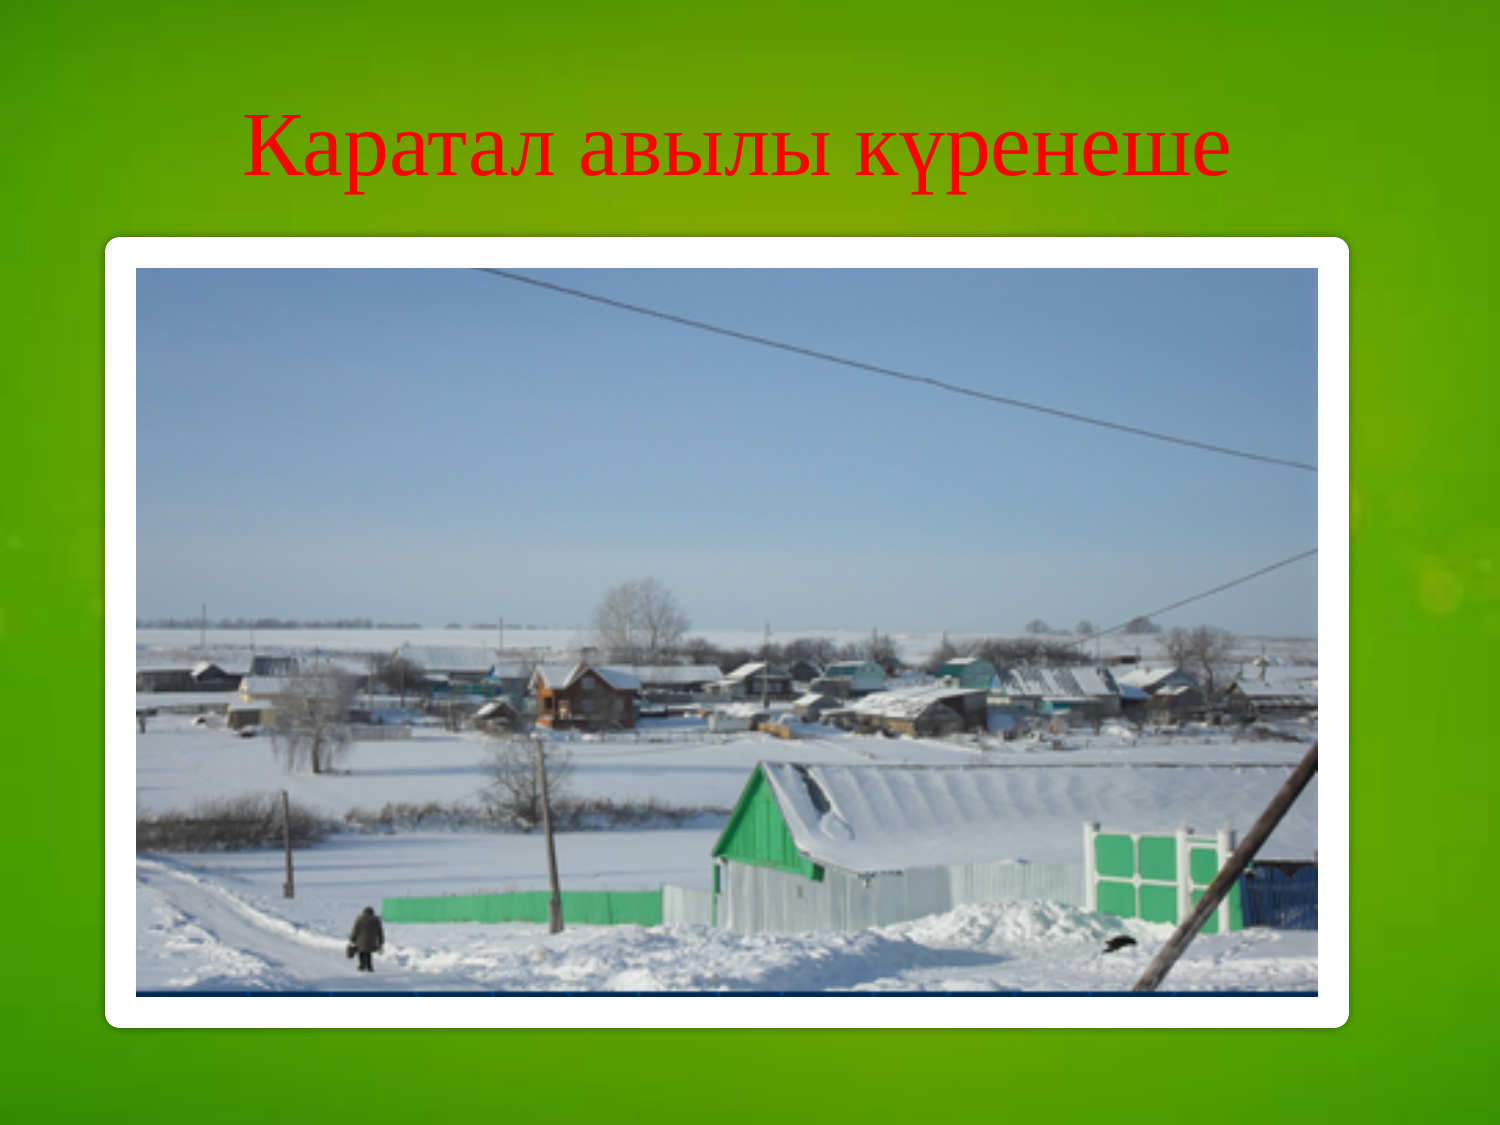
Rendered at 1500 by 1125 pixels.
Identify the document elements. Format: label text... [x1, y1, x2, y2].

title Каратал авылы күренеше [75, 45, 1425, 233]
picture [0, 0, 1500, 1125]
